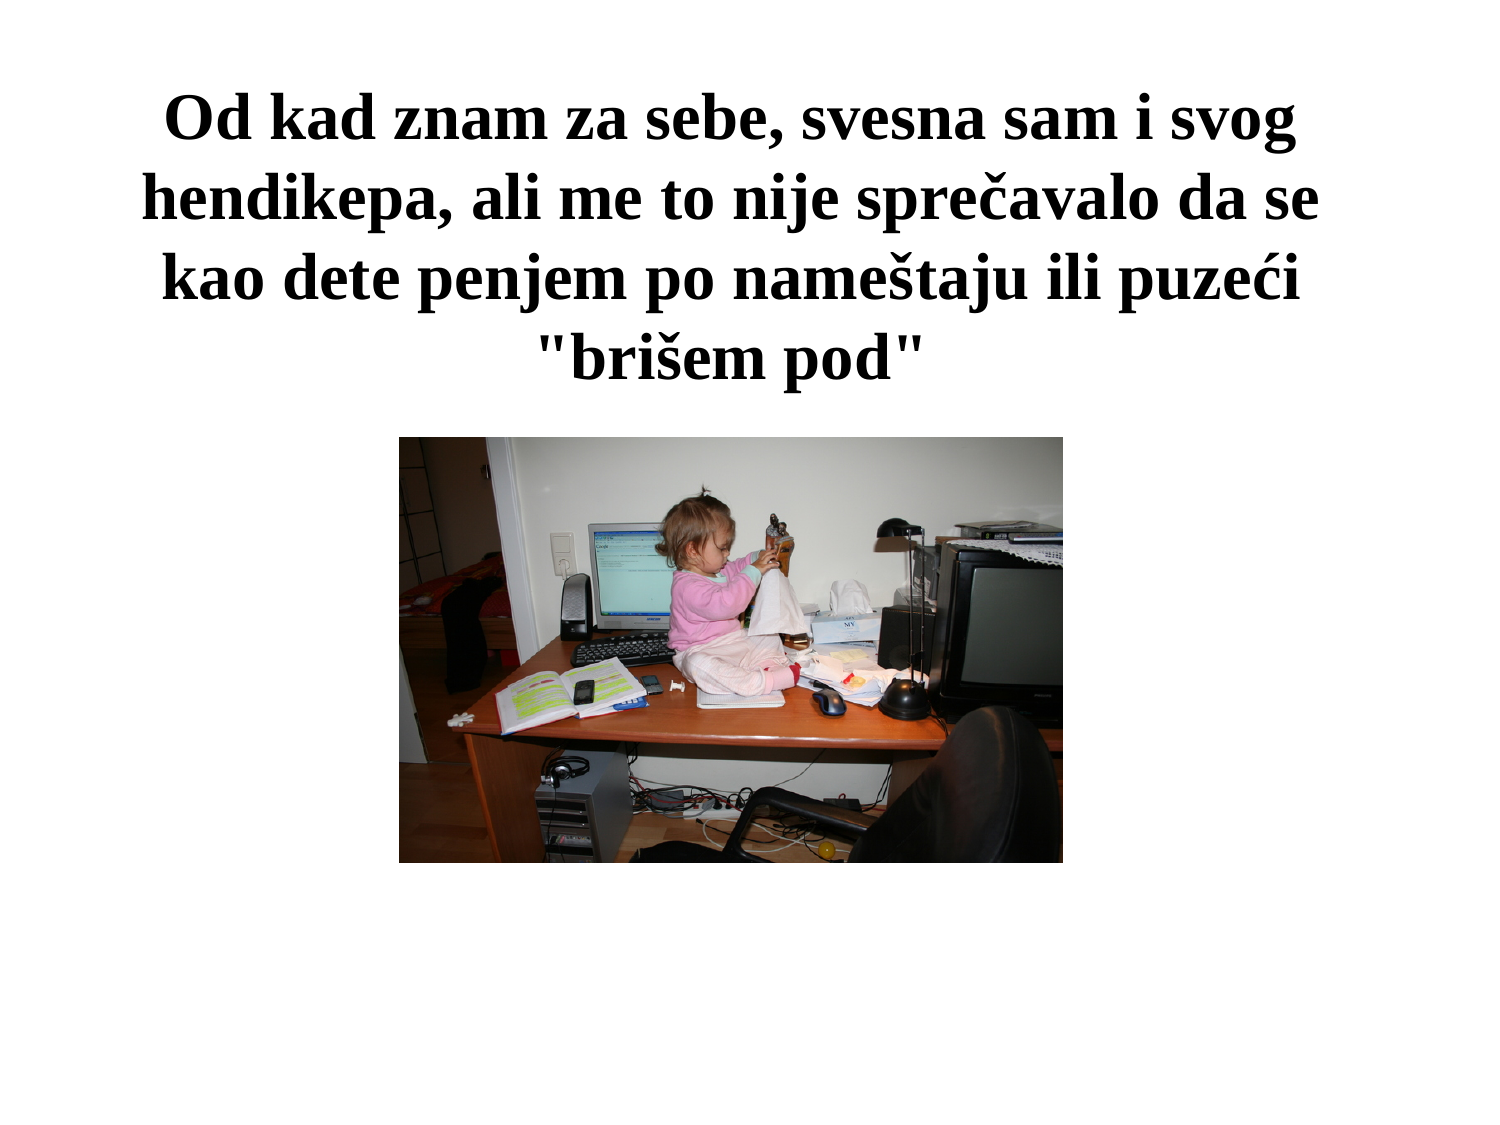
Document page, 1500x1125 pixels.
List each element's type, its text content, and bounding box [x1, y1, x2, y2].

title Od kad znam za sebe, svesna sam i svog hendikepa, ali me to nije sprečavalo da se kao dete penjem po nameštaju ili puzeći "brišem pod" [93, 112, 1369, 354]
picture [399, 437, 1063, 863]
